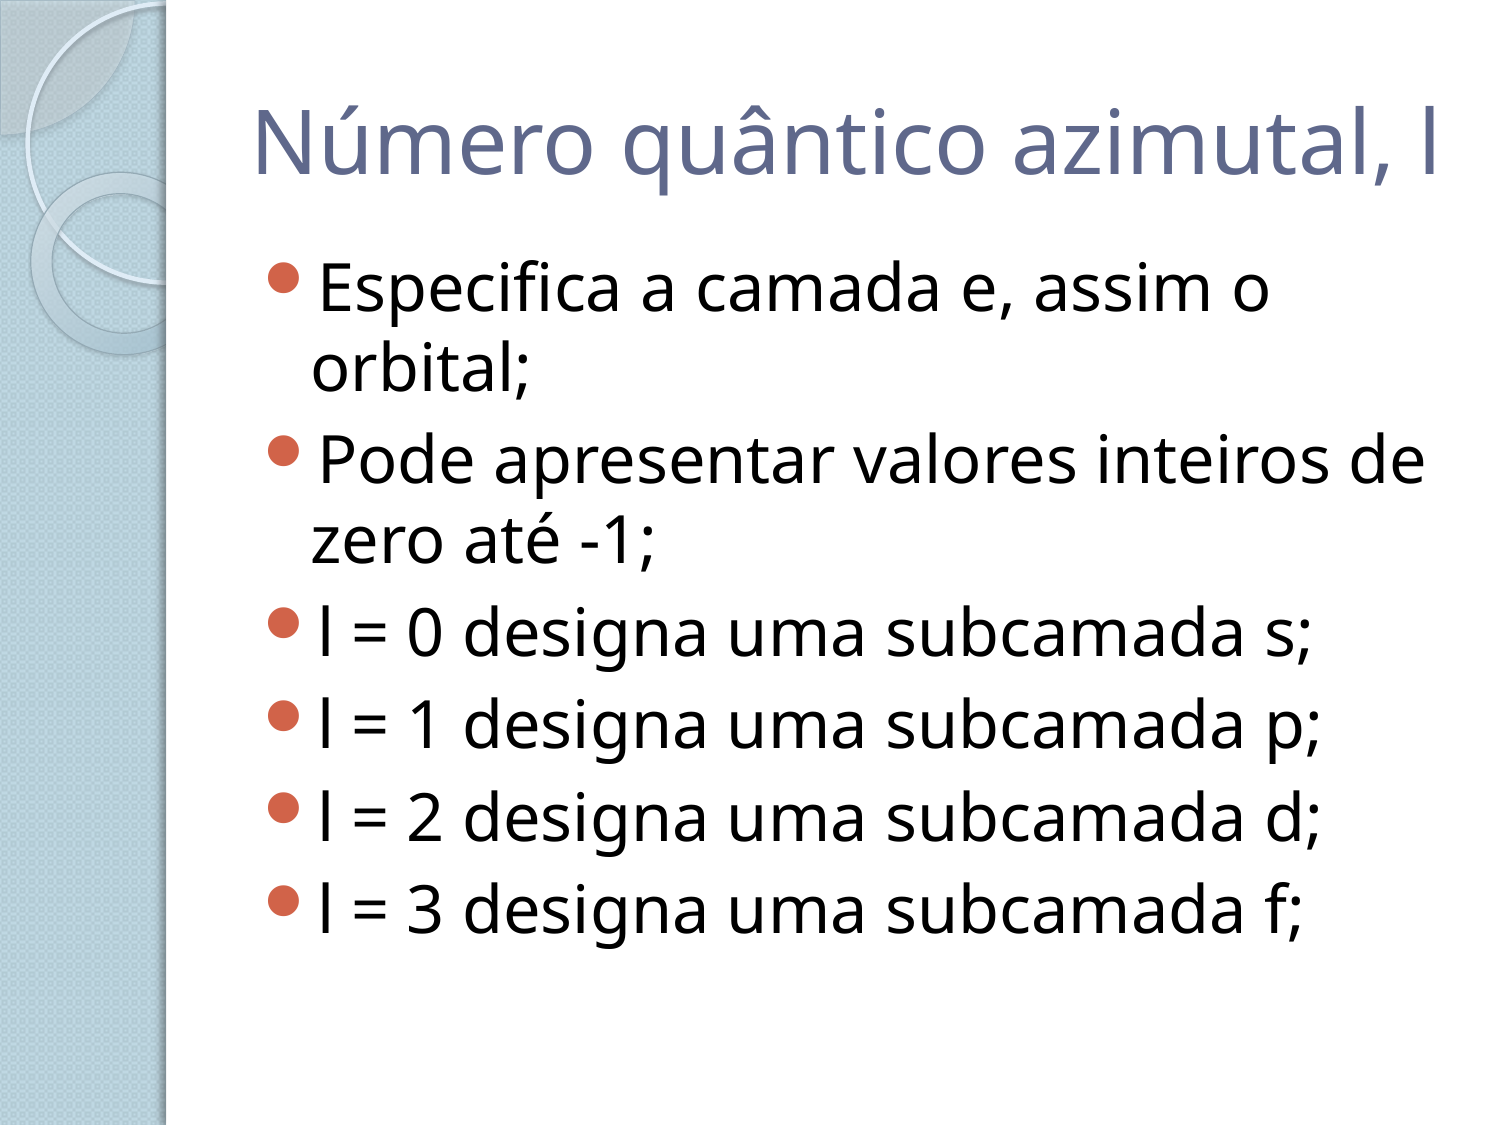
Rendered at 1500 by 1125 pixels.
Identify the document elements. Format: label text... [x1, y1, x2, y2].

list Especifica a camada e, assim o orbital; Pode apresentar valores inteiros de zero até -1; l = 0 designa uma subcamada s; l = 1 designa uma subcamada p; l = 2 designa uma subcamada d; l = 3 designa uma subcamada f; [235, 237, 1466, 1025]
title Número quântico azimutal, l [235, 45, 1466, 233]
